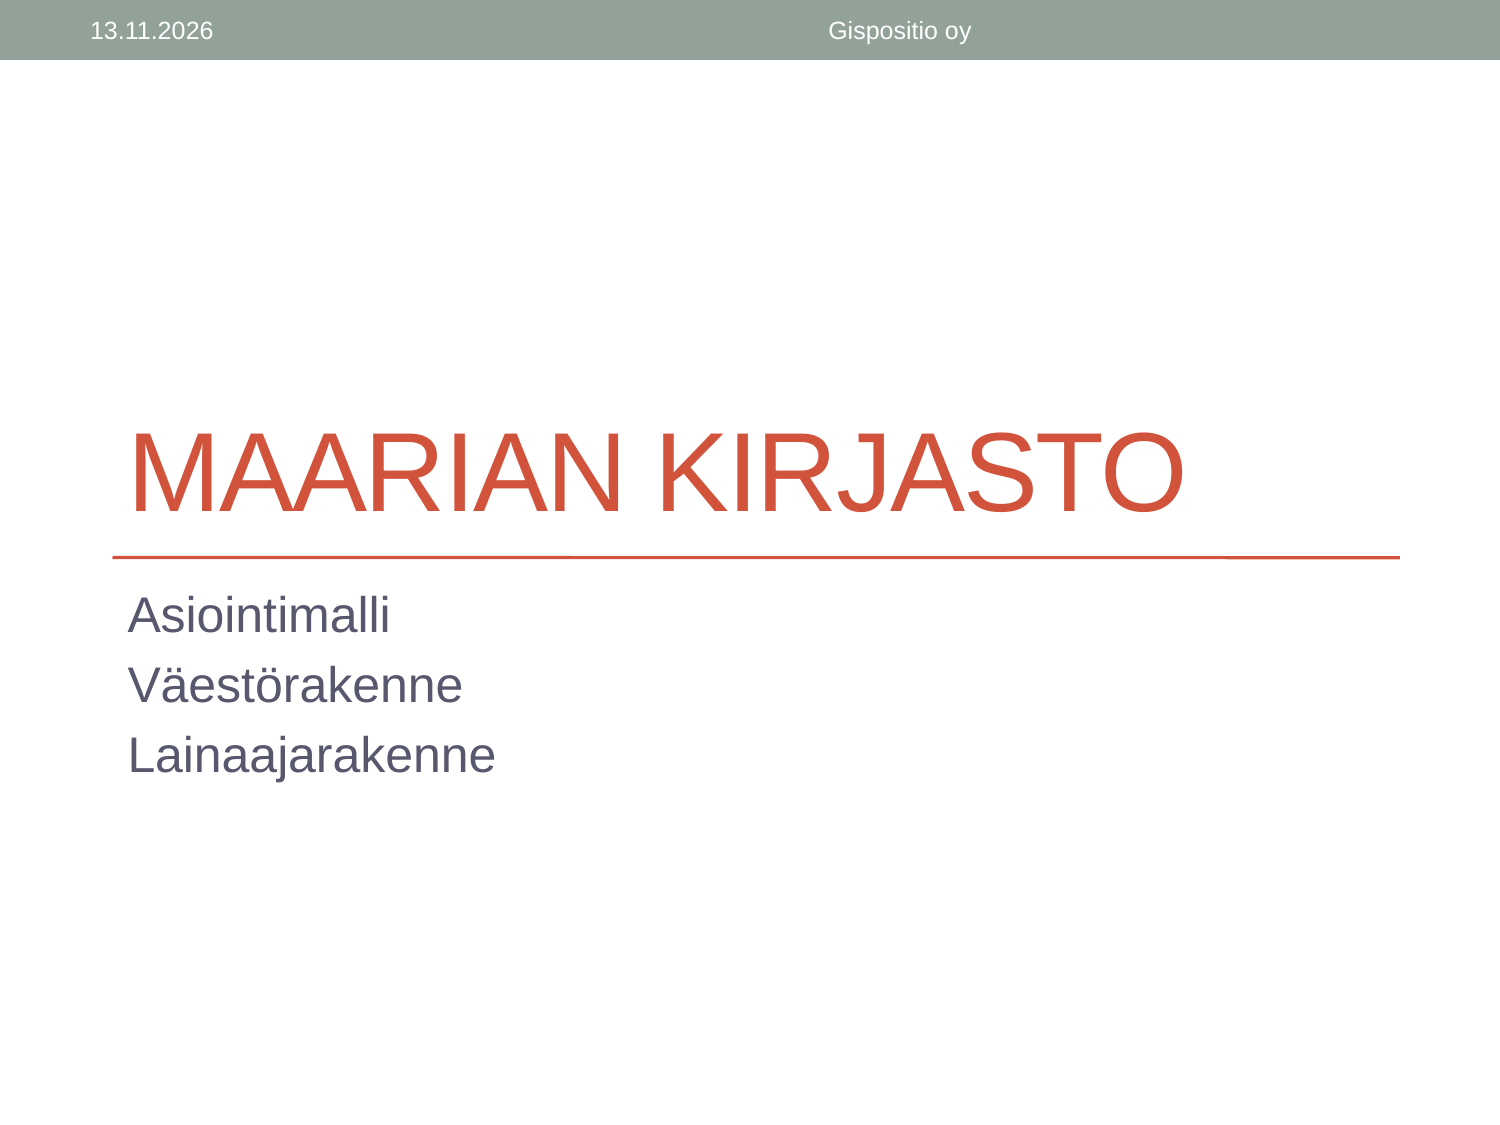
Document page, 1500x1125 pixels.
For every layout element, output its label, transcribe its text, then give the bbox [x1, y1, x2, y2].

footer Gispositio oy [562, 3, 1238, 57]
subtitle Asiointimalli Väestörakenne Lainaajarakenne [112, 575, 1163, 863]
title maarian kirjasto [112, 224, 1400, 542]
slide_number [75, 3, 550, 57]
